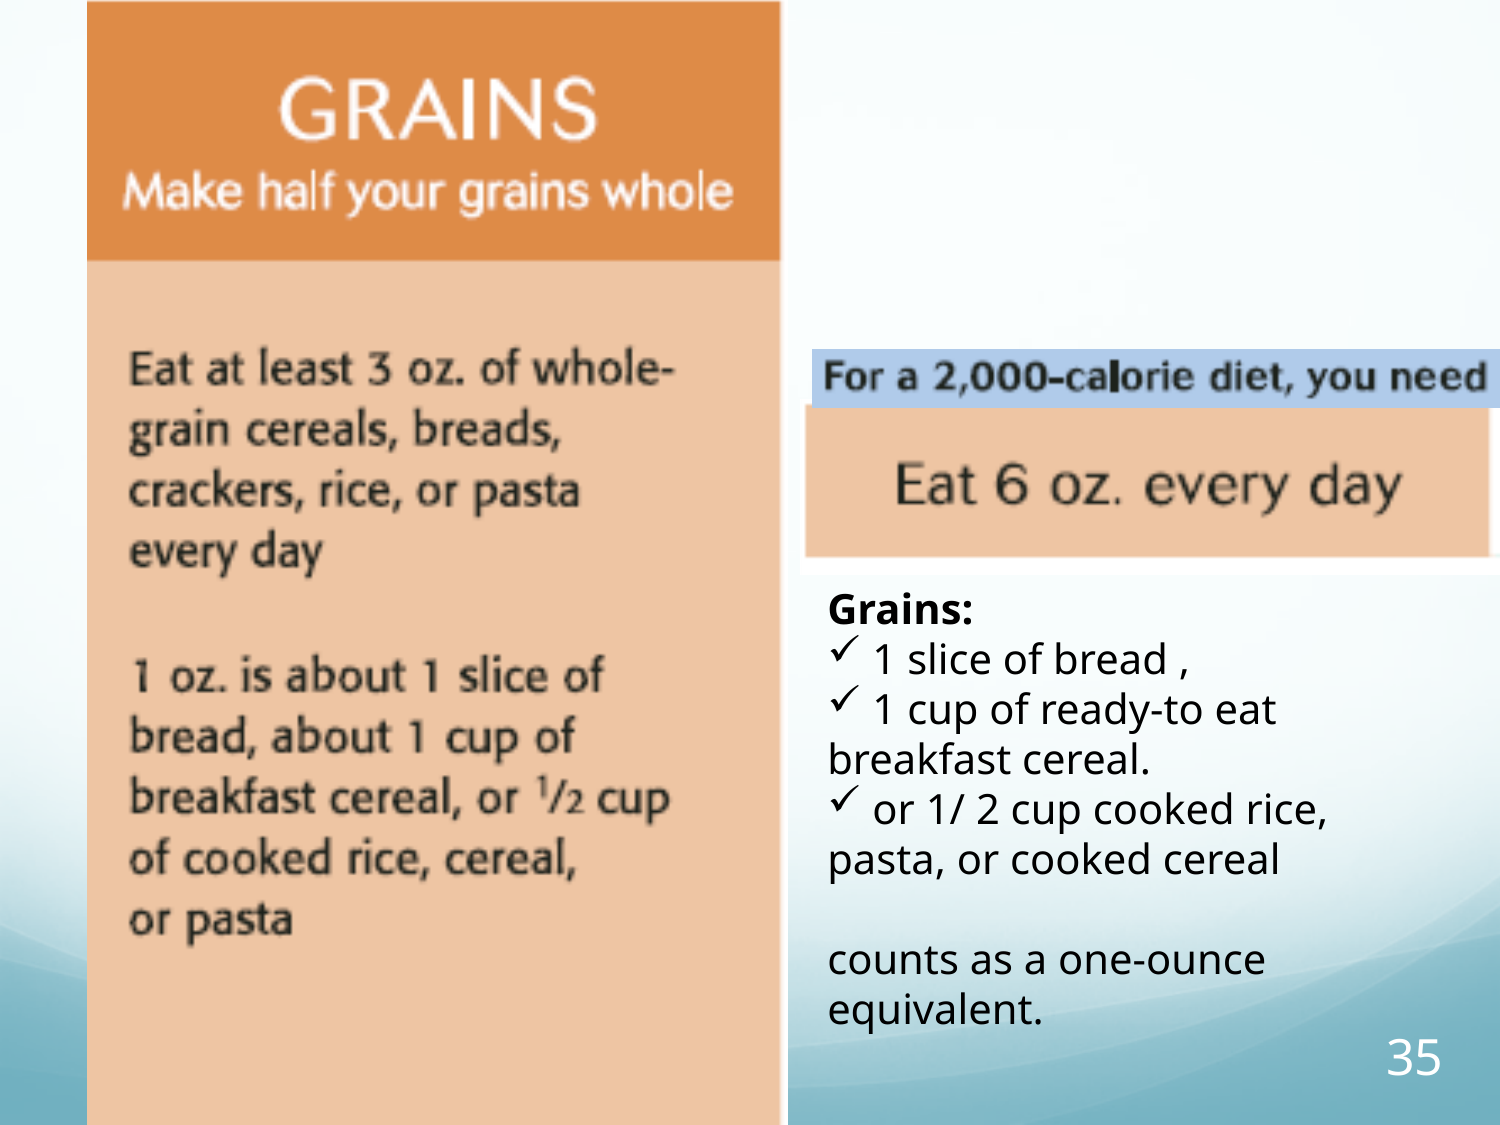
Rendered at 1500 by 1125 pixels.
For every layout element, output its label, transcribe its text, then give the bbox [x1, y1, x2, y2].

text_box Grains: 1 slice of bread , 1 cup of ready-to eat breakfast cereal. or 1/ 2 cup cooked rice, pasta, or cooked cereal counts as a one-ounce equivalent. [812, 588, 1463, 1040]
picture [799, 349, 1500, 576]
slide_number 35 [1295, 1040, 1459, 1090]
picture [86, 0, 788, 1125]
